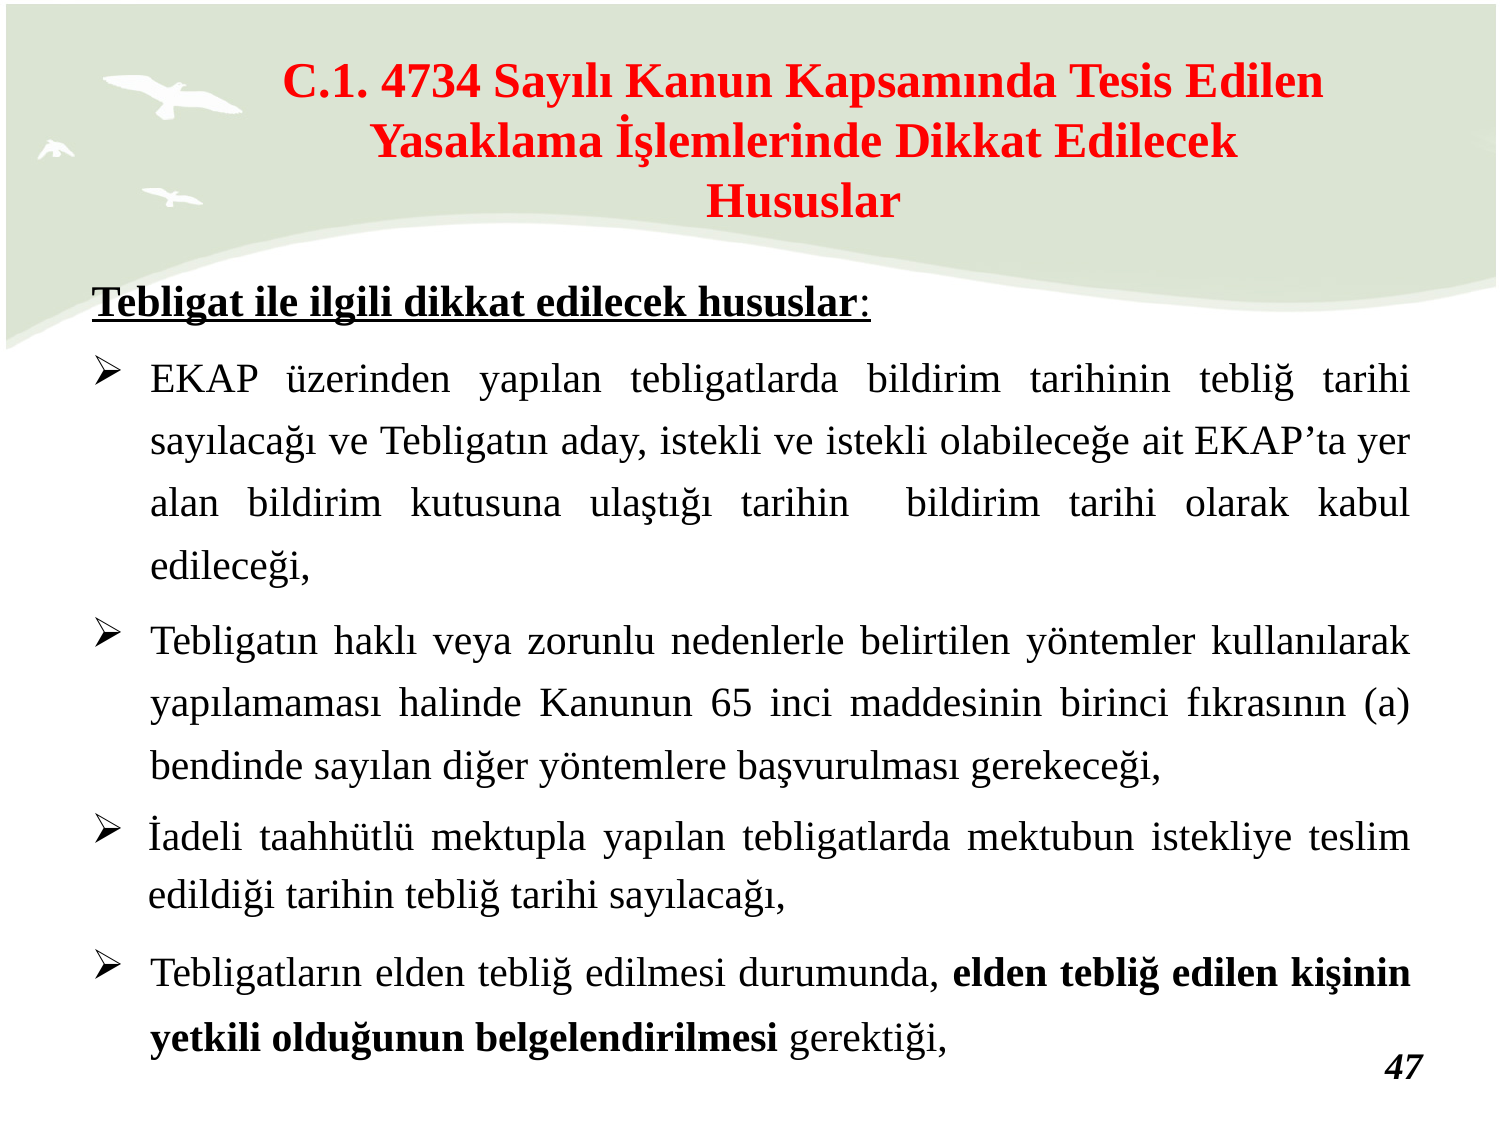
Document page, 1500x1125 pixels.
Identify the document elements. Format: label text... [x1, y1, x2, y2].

list Tebligat ile ilgili dikkat edilecek hususlar: EKAP üzerinden yapılan tebligatlarda bildirim tarihinin tebliğ tarihi sayılacağı ve Tebligatın aday, istekli ve istekli olabileceğe ait EKAP’ta yer alan bildirim kutusuna ulaştığı tarihin bildirim tarihi olarak kabul edileceği, Tebligatın haklı veya zorunlu nedenlerle belirtilen yöntemler kullanılarak yapılamaması halinde Kanunun 65 inci maddesinin birinci fıkrasının (a) bendinde sayılan diğer yöntemlere başvurulması gerekeceği, İadeli taahhütlü mektupla yapılan tebligatlarda mektubun istekliye teslim edildiği tarihin tebliğ tarihi sayılacağı, Tebligatların elden tebliğ edilmesi durumunda, elden tebliğ edilen kişinin yetkili olduğunun belgelendirilmesi gerektiği, [76, 255, 1427, 1125]
text_box C.1. 4734 Sayılı Kanun Kapsamında Tesis Edilen Yasaklama İşlemlerinde Dikkat Edilecek Hususlar [253, 54, 1355, 220]
picture [0, 0, 1500, 1125]
